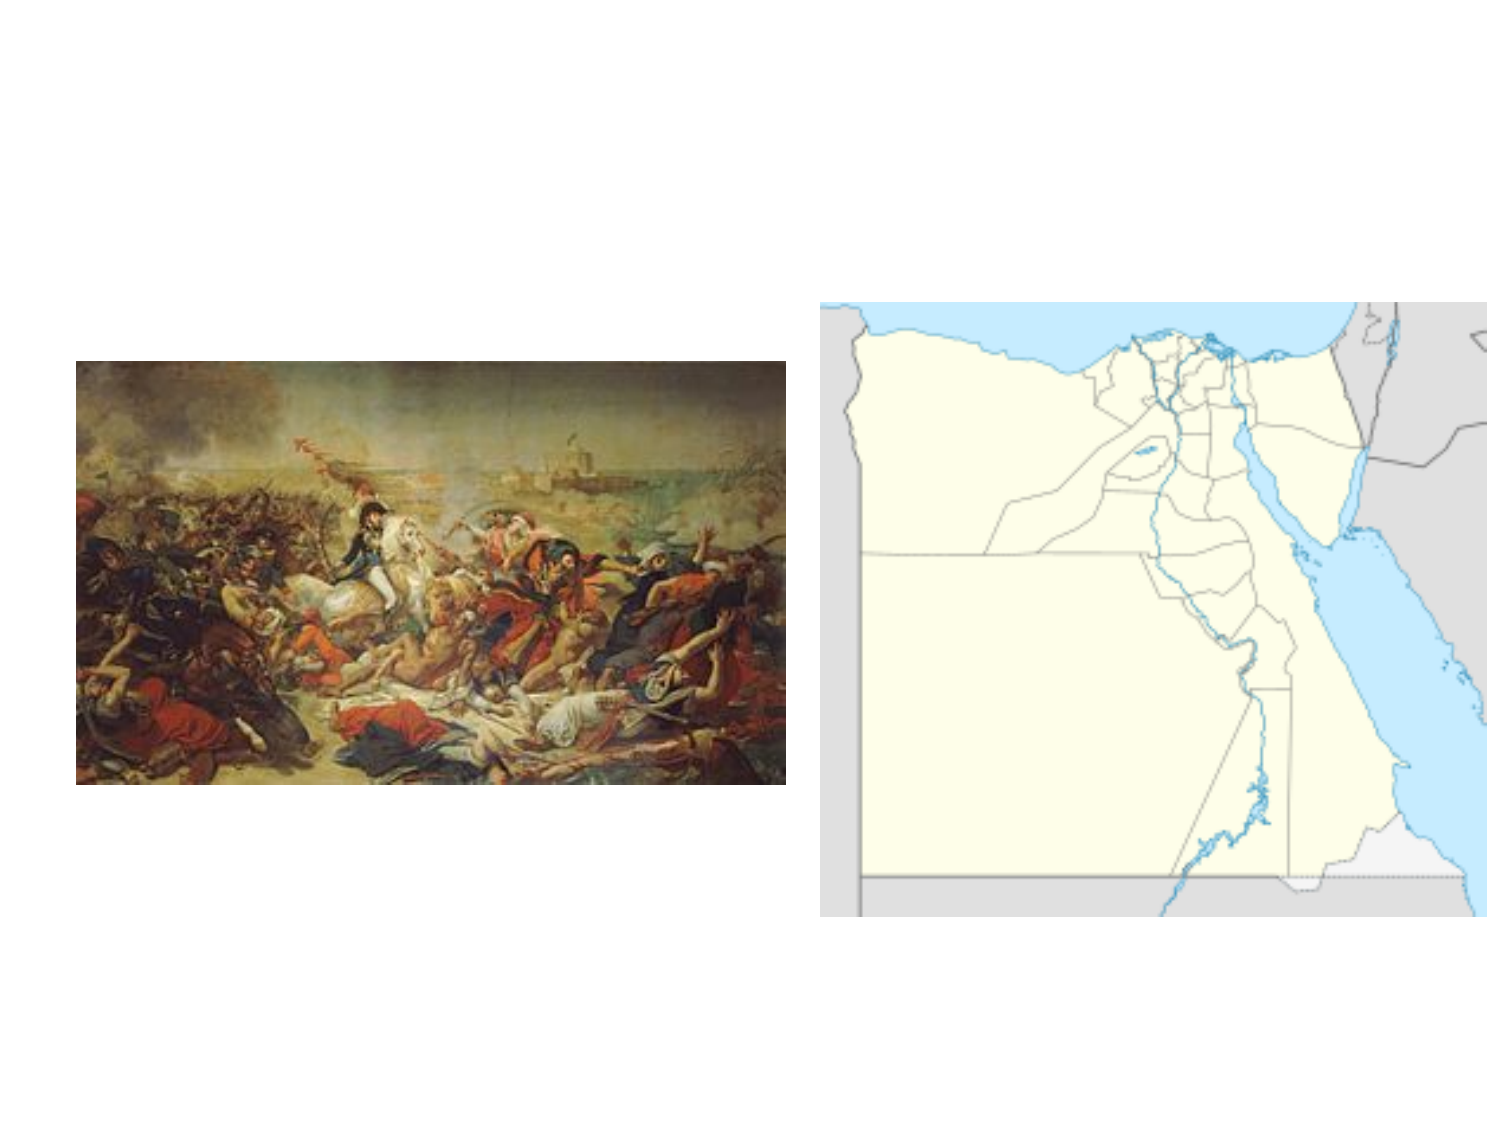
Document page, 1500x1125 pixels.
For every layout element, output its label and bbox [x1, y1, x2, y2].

picture [76, 361, 786, 785]
picture [820, 302, 1487, 918]
